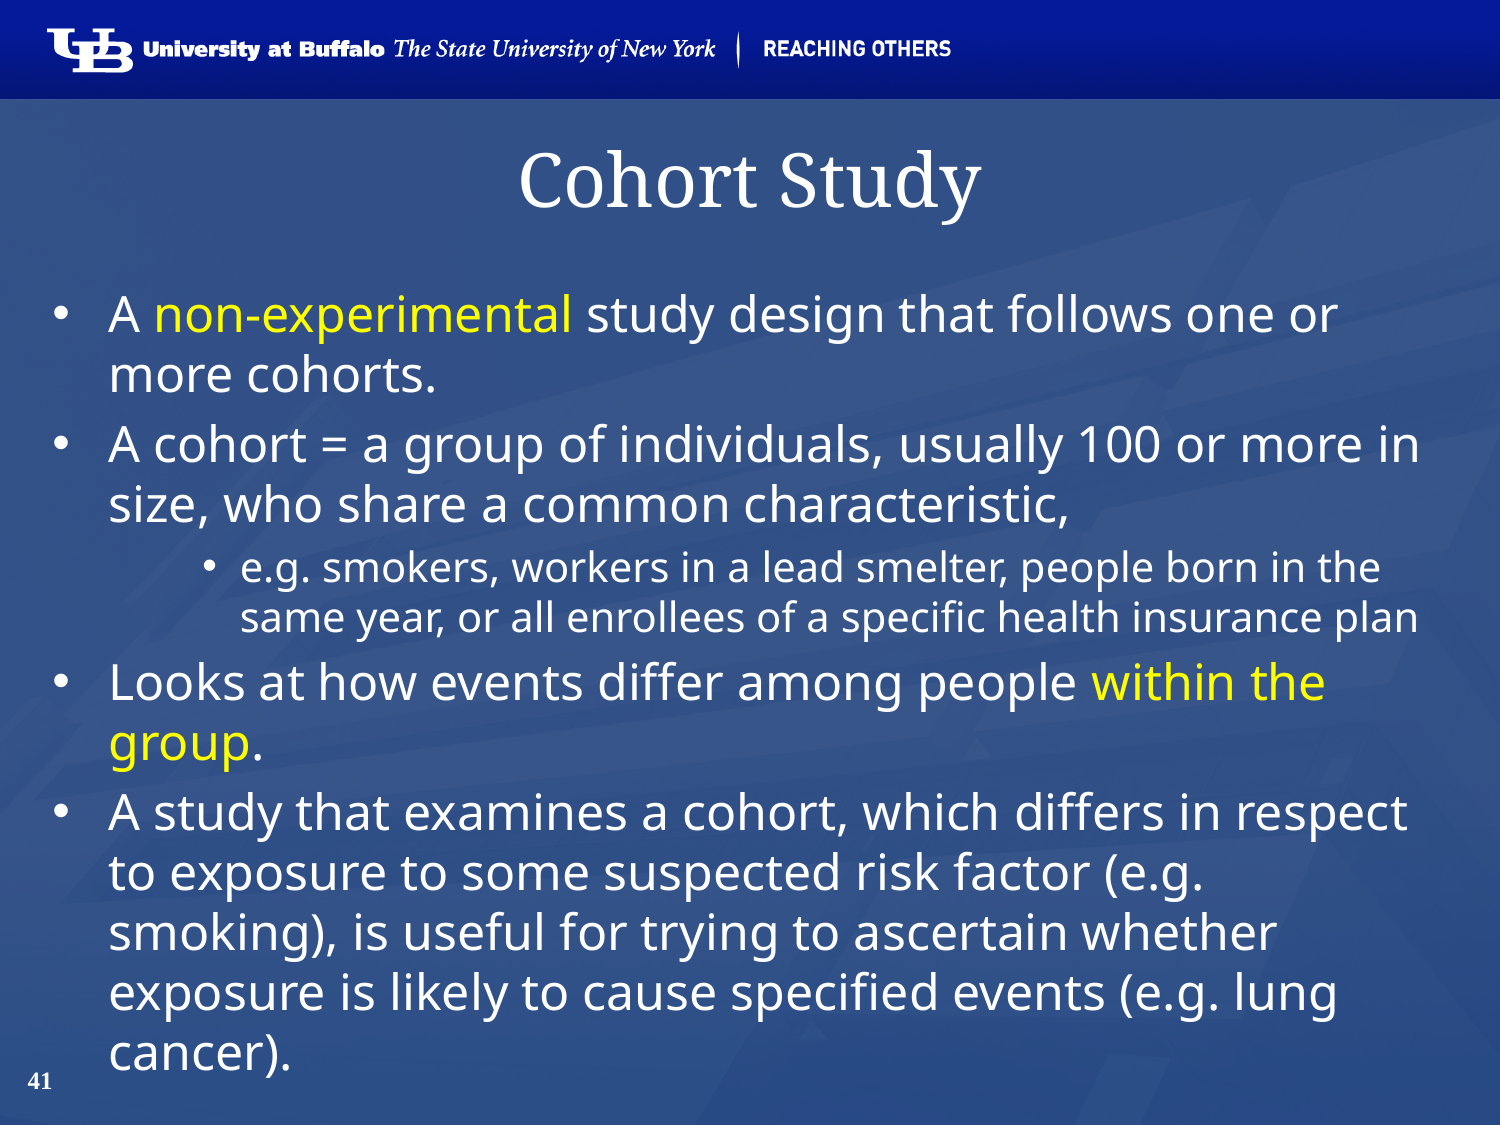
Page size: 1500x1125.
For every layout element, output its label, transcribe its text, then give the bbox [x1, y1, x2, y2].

title Cohort Study [37, 125, 1463, 250]
slide_number 41 [12, 1050, 350, 1110]
picture [0, 0, 1500, 99]
list A non-experimental study design that follows one or more cohorts. A cohort = a group of individuals, usually 100 or more in size, who share a common characteristic, e.g. smokers, workers in a lead smelter, people born in the same year, or all enrollees of a specific health insurance plan Looks at how events differ among people within the group. A study that examines a cohort, which differs in respect to exposure to some suspected risk factor (e.g. smoking), is useful for trying to ascertain whether exposure is likely to cause specified events (e.g. lung cancer). [37, 275, 1463, 1088]
